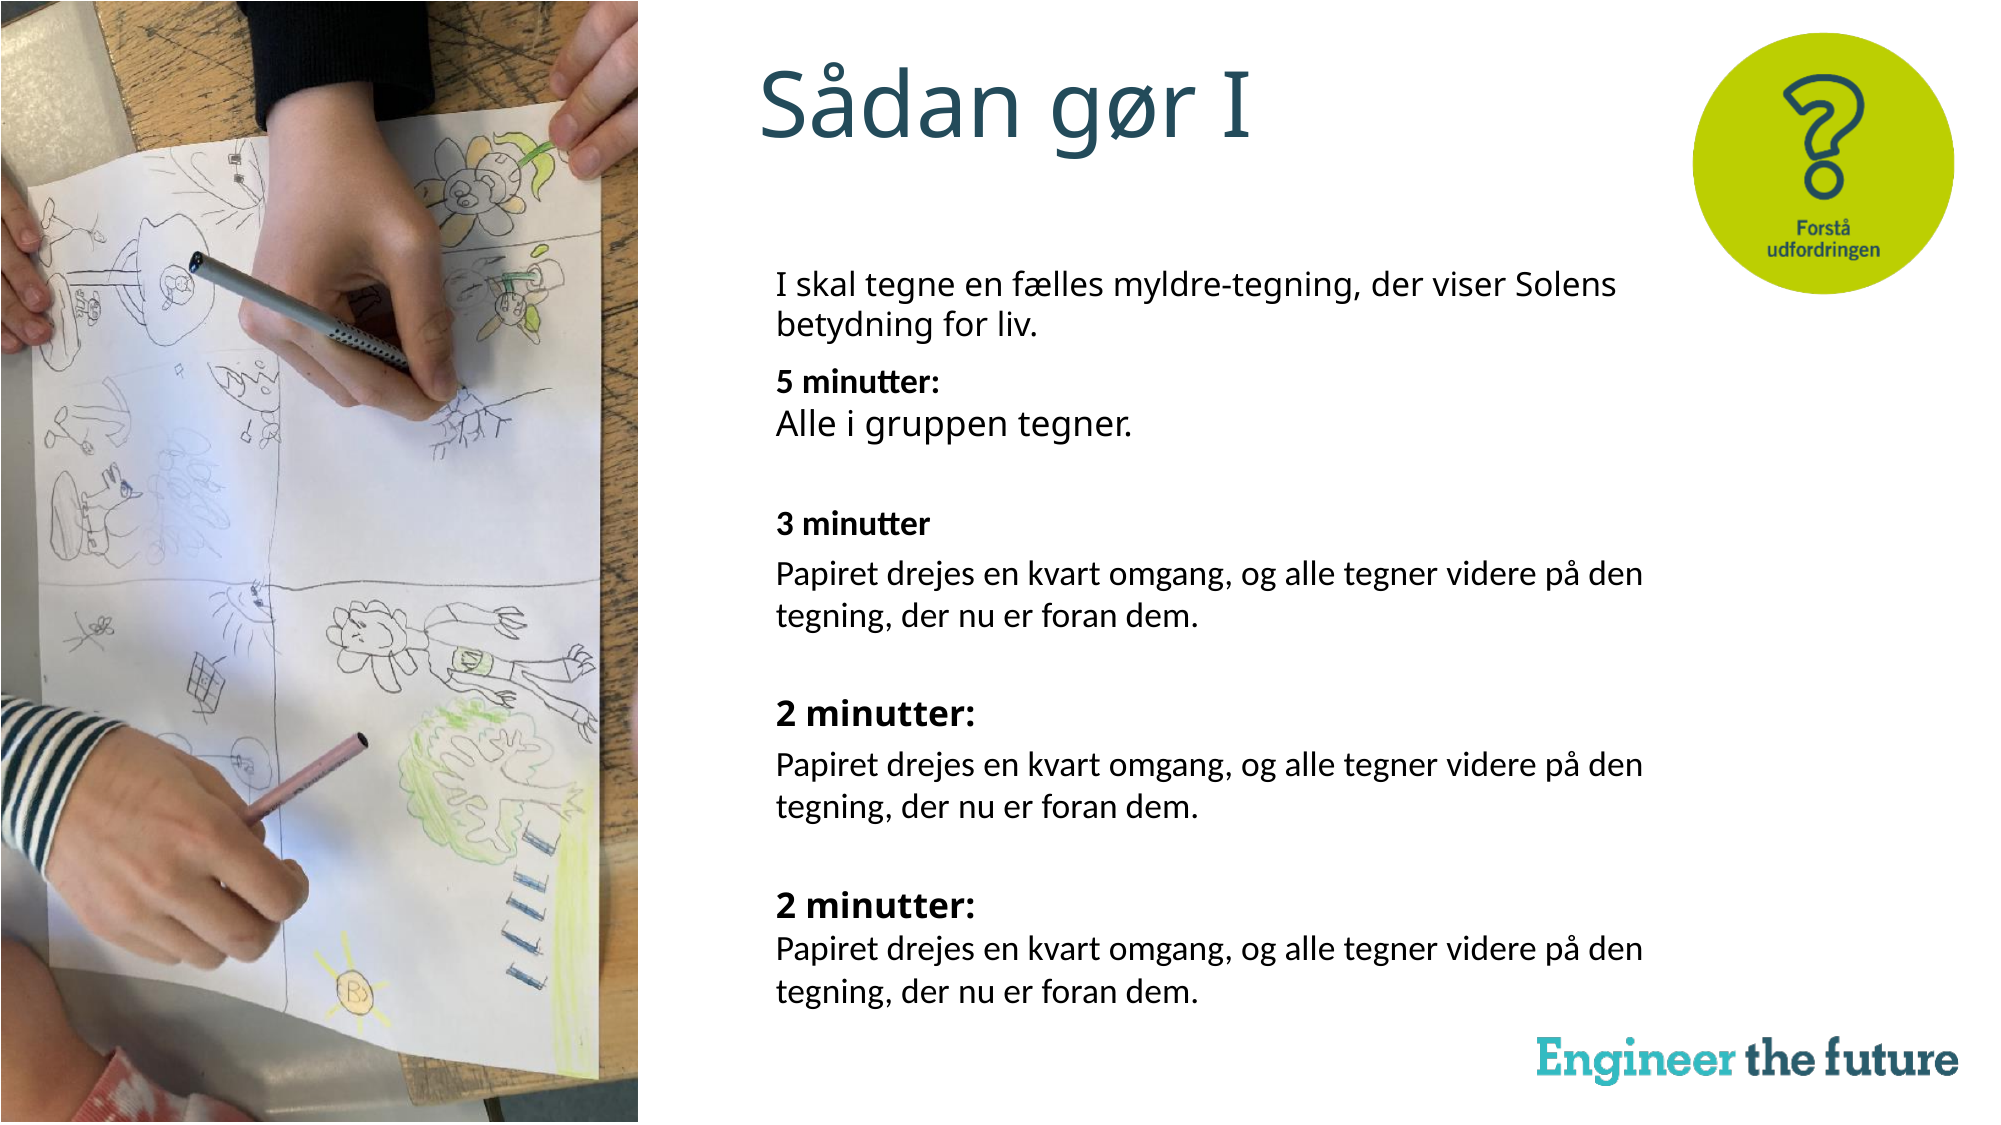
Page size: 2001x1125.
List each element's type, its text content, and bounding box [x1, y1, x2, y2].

list 5 minutter: Alle i gruppen tegner. 3 minutter Papiret drejes en kvart omgang, og alle tegner videre på den tegning, der nu er foran dem. 2 minutter: Papiret drejes en kvart omgang, og alle tegner videre på den tegning, der nu er foran dem. 2 minutter: Papiret drejes en kvart omgang, og alle tegner videre på den tegning, der nu er foran dem. [760, 409, 1692, 1060]
picture [1662, 6, 1985, 329]
picture [1526, 1019, 1968, 1091]
list Sådan gør I [743, 38, 1925, 193]
picture [0, 0, 638, 1125]
text_box I skal tegne en fælles myldre-tegning, der viser Solens betydning for liv. [760, 255, 1759, 409]
